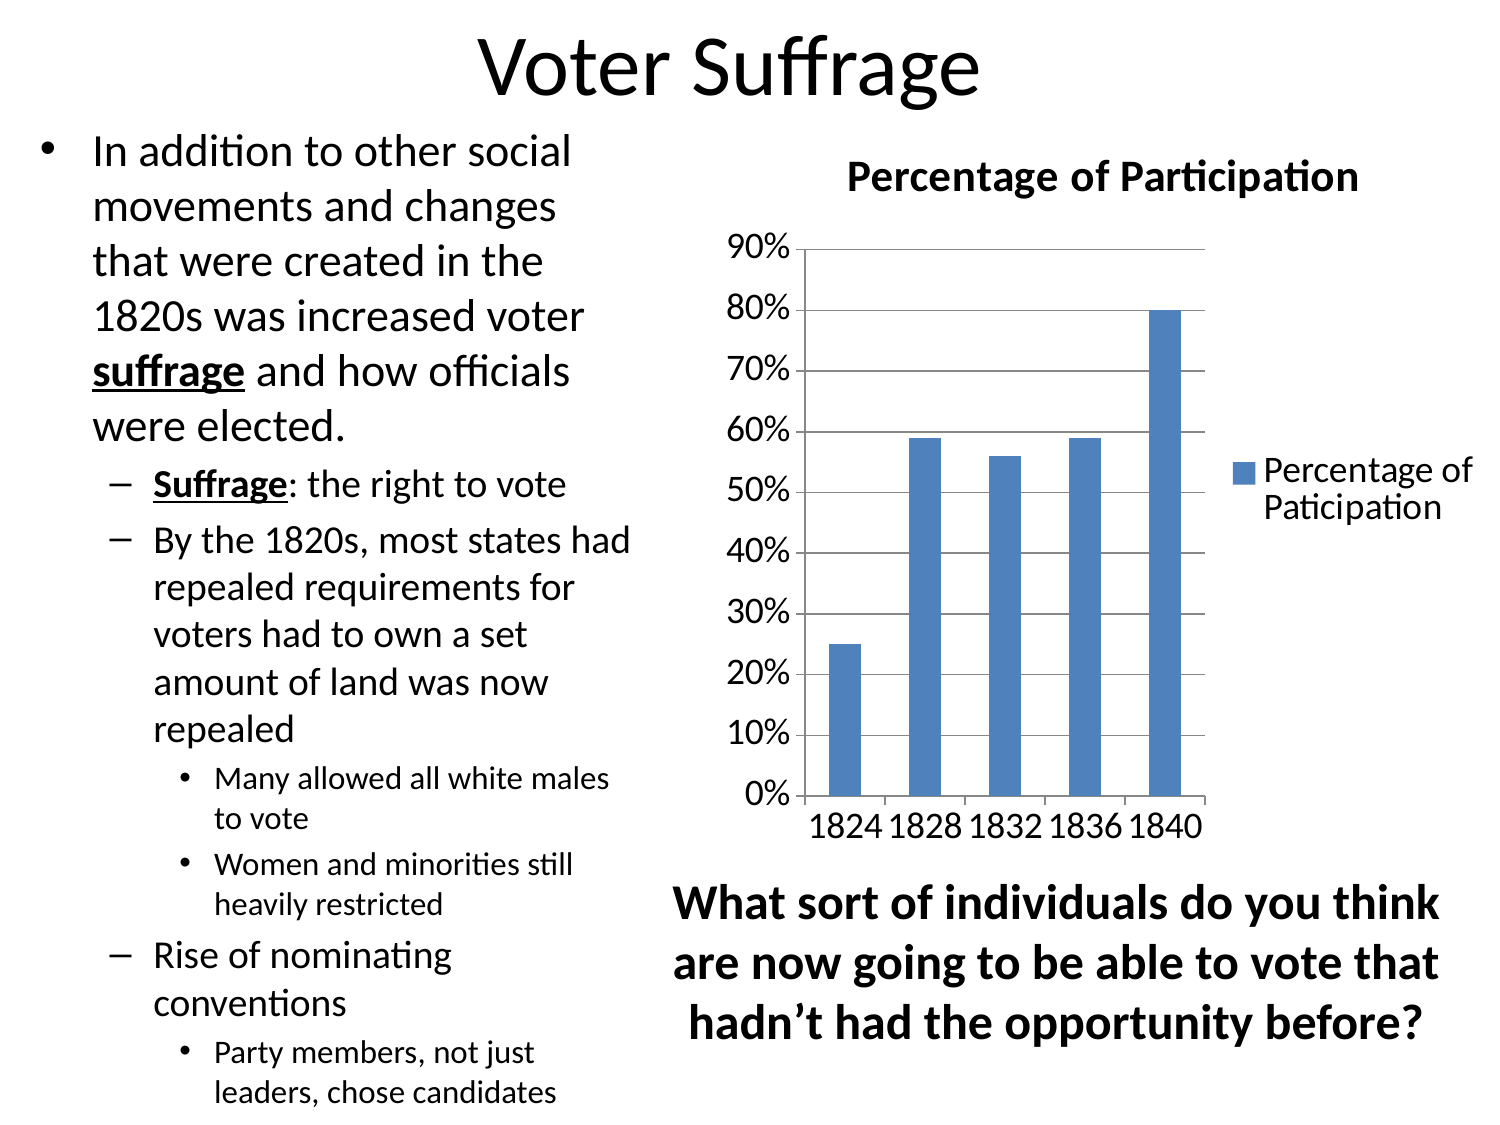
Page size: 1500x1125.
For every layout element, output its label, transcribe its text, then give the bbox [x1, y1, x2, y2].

title Voter Suffrage [75, 0, 1425, 121]
list In addition to other social movements and changes that were created in the 1820s was increased voter suffrage and how officials were elected. Suffrage: the right to vote By the 1820s, most states had repealed requirements for voters had to own a set amount of land was now repealed Many allowed all white males to vote Women and minorities still heavily restricted Rise of nominating conventions Party members, not just leaders, chose candidates [24, 112, 650, 1125]
text_box What sort of individuals do you think are now going to be able to vote that hadn’t had the opportunity before? [649, 862, 1463, 1058]
chart [710, 120, 1499, 864]
